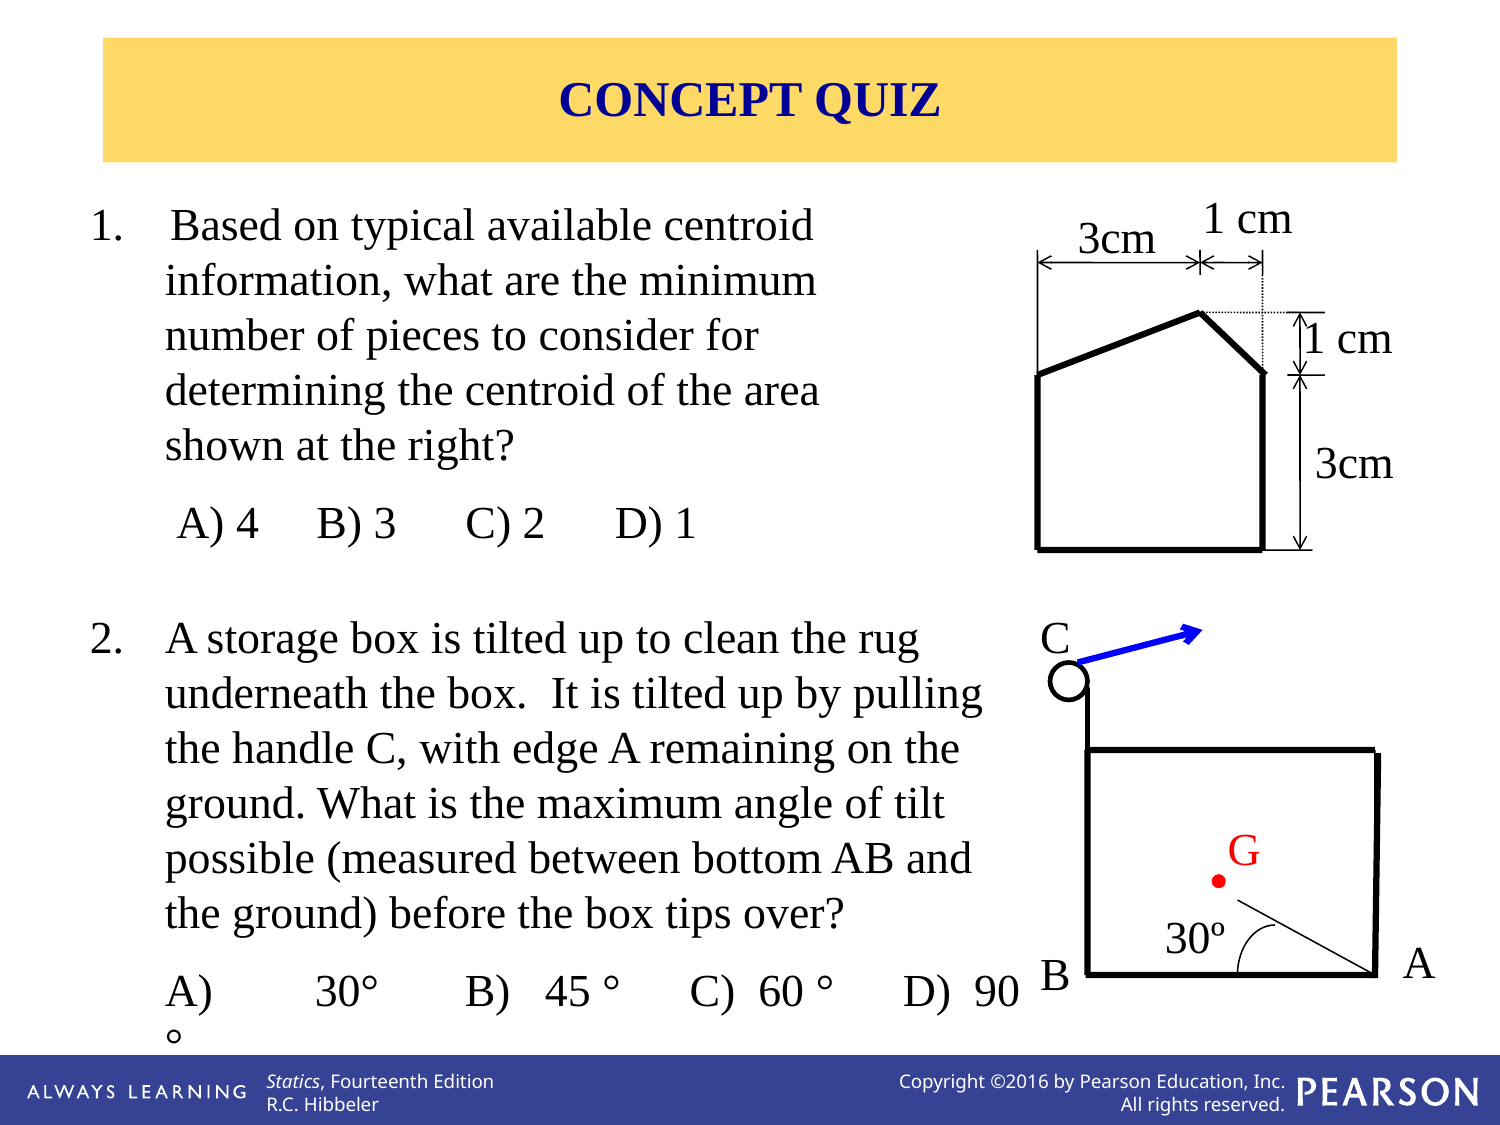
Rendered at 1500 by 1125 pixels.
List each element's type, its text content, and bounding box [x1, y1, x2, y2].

title CONCEPT QUIZ [103, 37, 1397, 163]
text_box 1. Based on typical available centroid information, what are the minimum number of pieces to consider for determining the centroid of the area shown at the right? A) 4 B) 3 C) 2 D) 1 [75, 187, 950, 555]
text_box 2. A storage box is tilted up to clean the rug underneath the box. It is tilted up by pulling the handle C, with edge A remaining on the ground. What is the maximum angle of tilt possible (measured between bottom AB and the ground) before the box tips over? A) 30° B) 45 ° C) 60 ° D) 90 ° [74, 599, 1050, 1078]
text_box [1024, 599, 1451, 1008]
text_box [1037, 179, 1410, 550]
